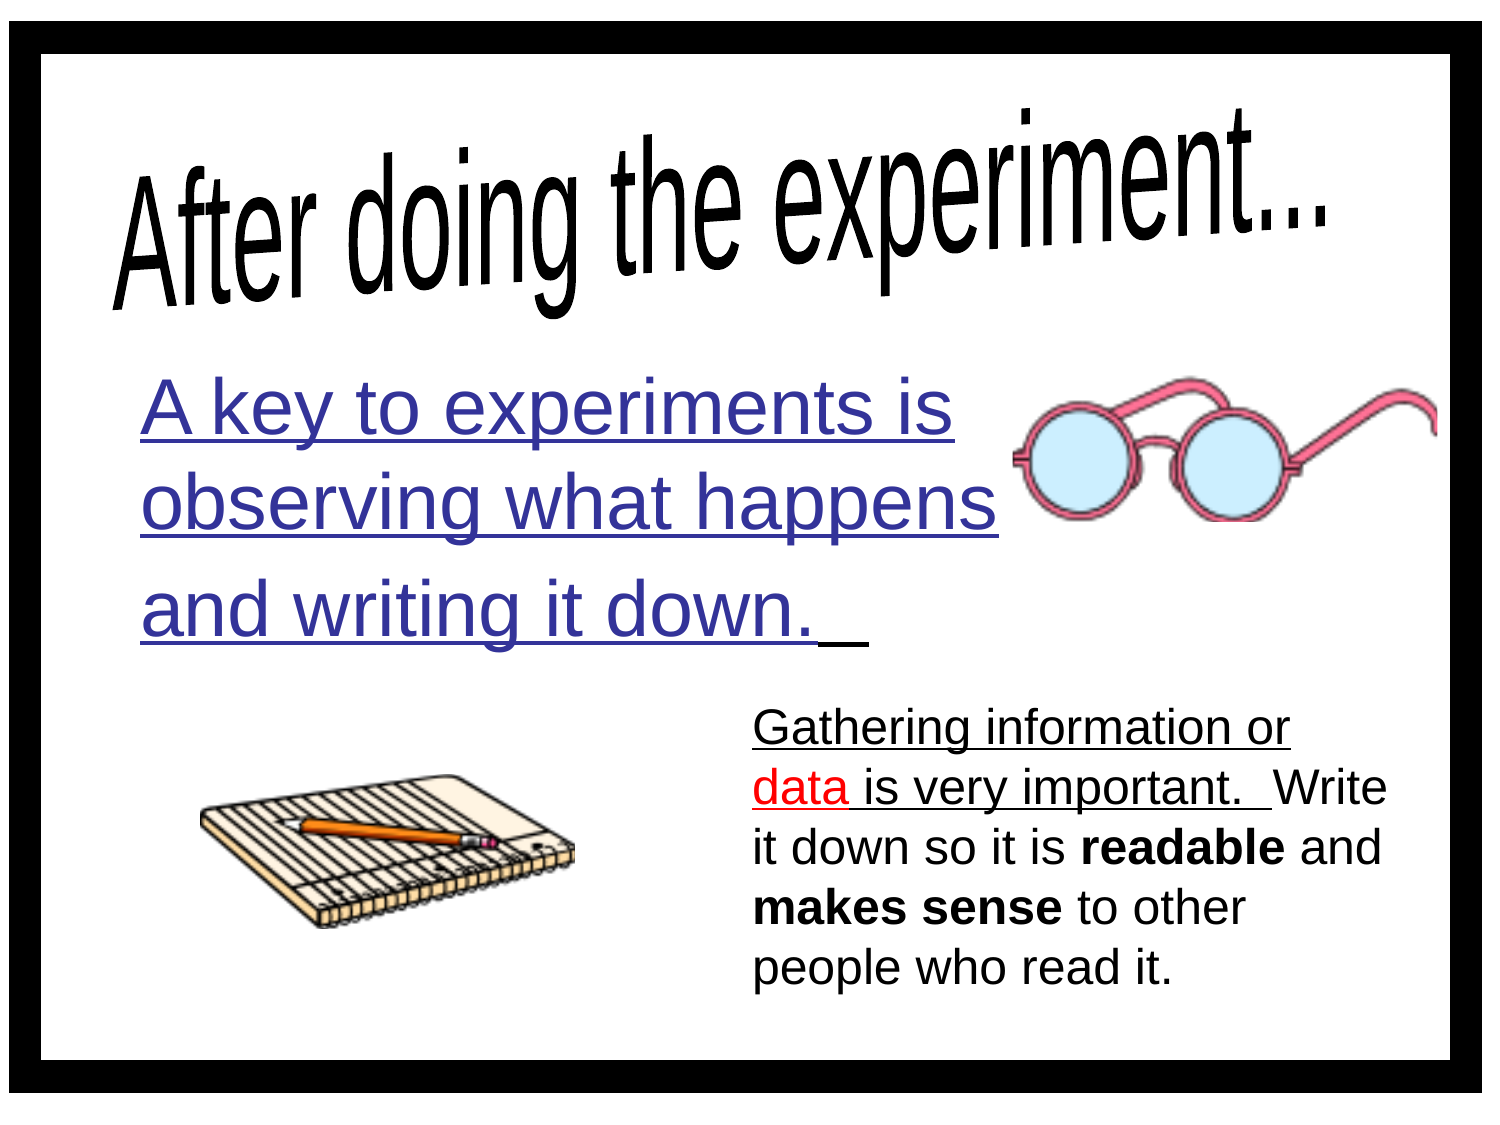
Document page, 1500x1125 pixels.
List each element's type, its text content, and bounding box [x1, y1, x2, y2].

text_box [24, 37, 1467, 1077]
text_box Gathering information or data is very important. Write it down so it is readable and makes sense to other people who read it. [737, 687, 1413, 1003]
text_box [199, 774, 576, 929]
title A key to experiments is observing what happens and writing it down. [124, 512, 1051, 663]
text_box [1012, 374, 1438, 523]
